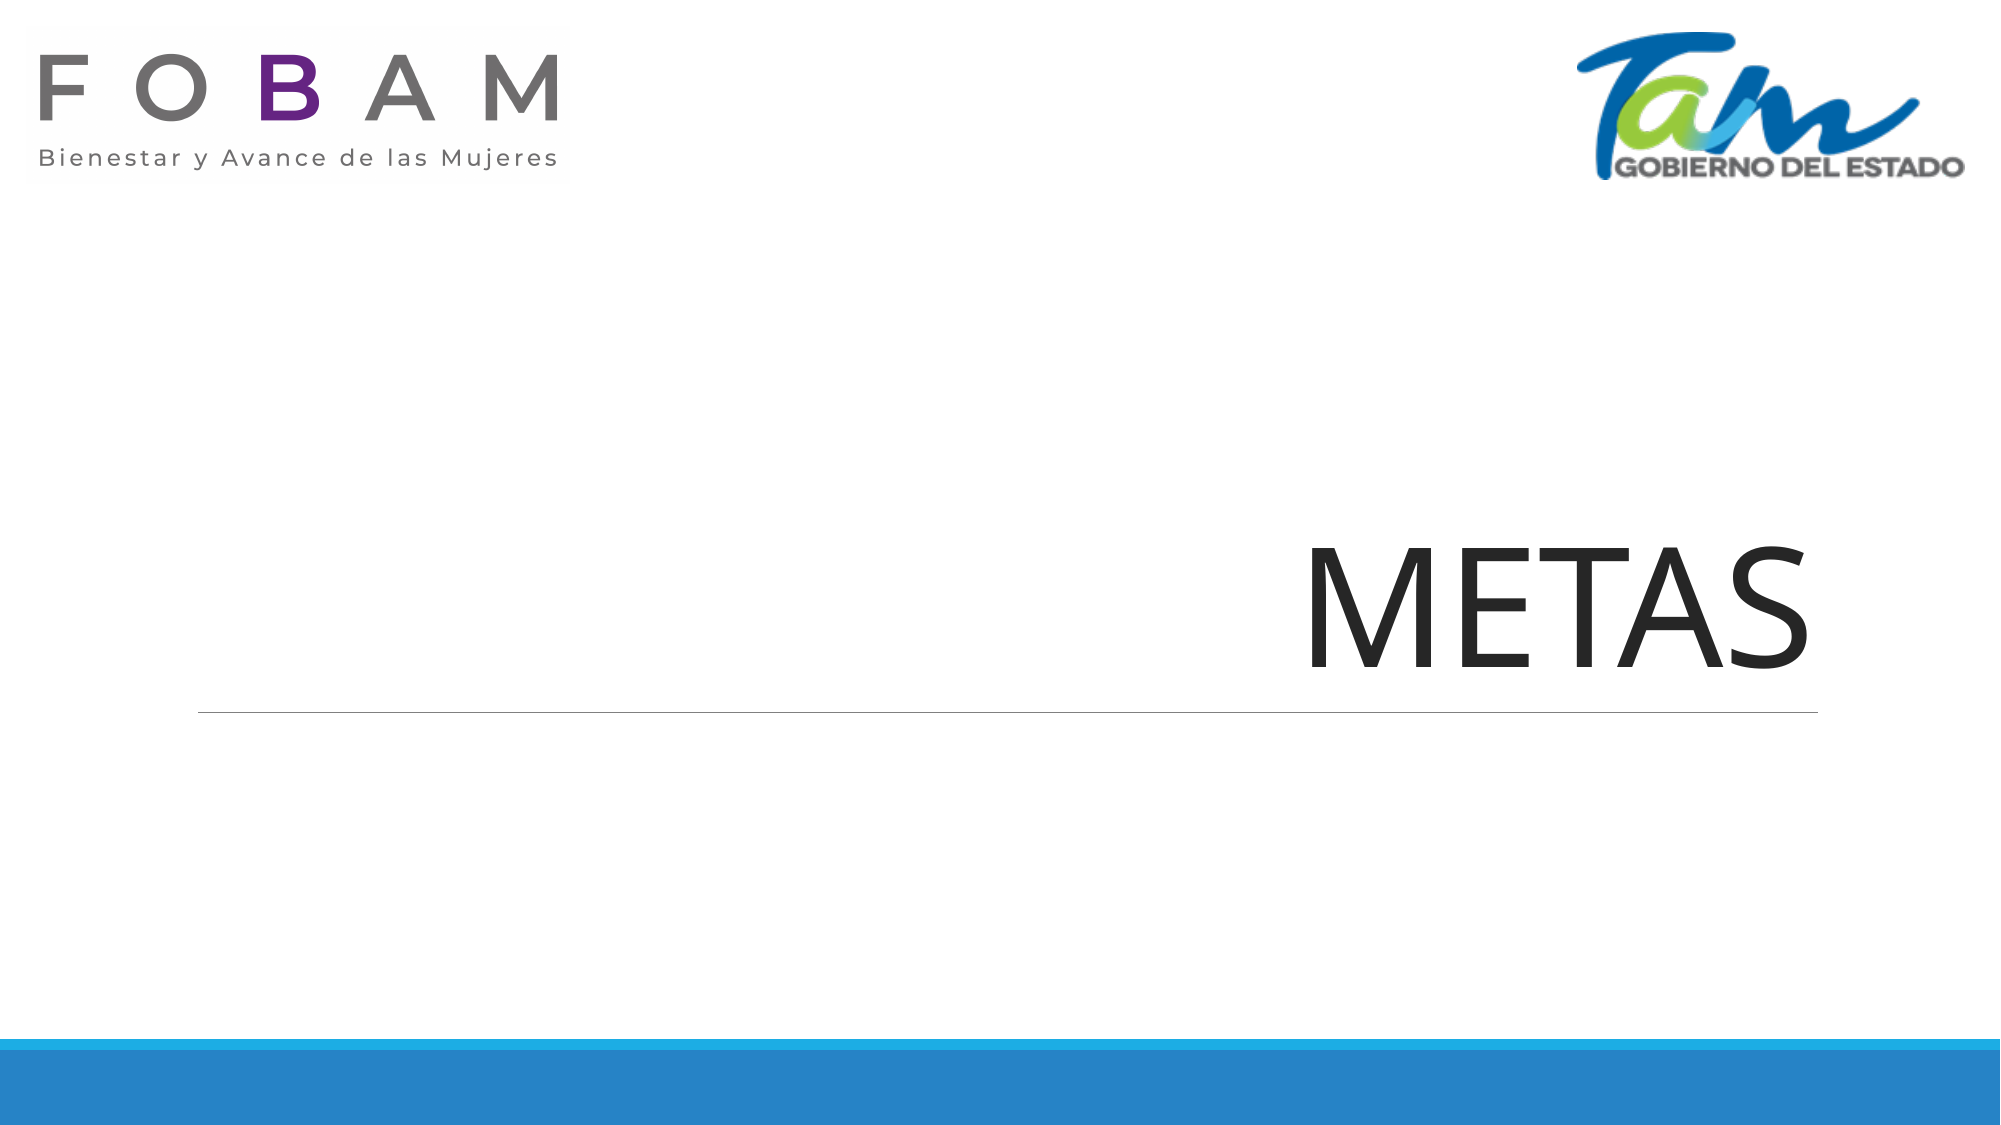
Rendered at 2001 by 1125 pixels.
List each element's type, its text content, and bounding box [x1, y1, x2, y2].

title METAS [180, 124, 1830, 710]
picture [1576, 31, 1966, 180]
picture [25, 26, 570, 185]
